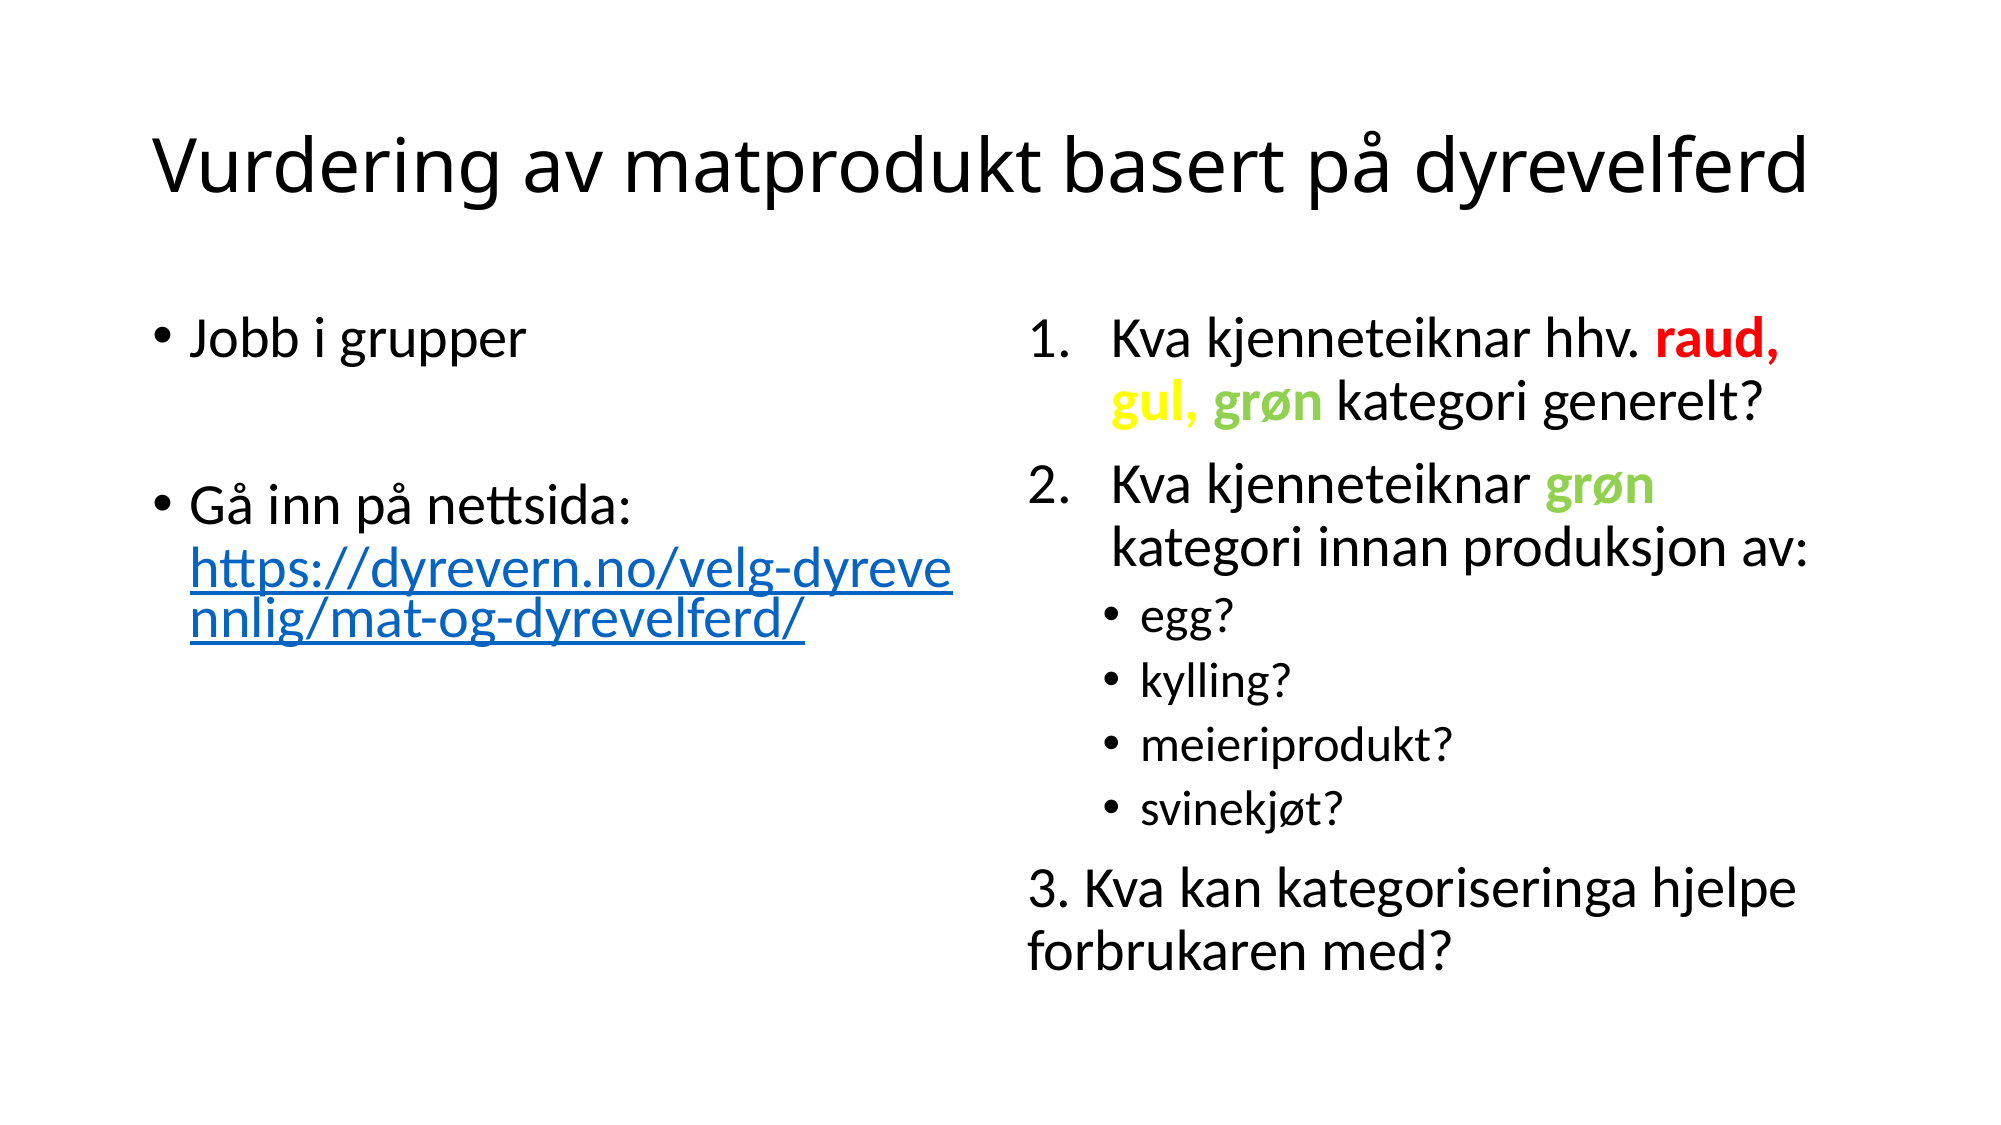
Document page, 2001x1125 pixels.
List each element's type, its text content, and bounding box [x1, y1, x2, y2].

title Vurdering av matprodukt basert på dyrevelferd [137, 59, 1863, 278]
list Jobb i grupper Gå inn på nettsida: https://dyrevern.no/velg-dyrevennlig/mat-og-dyrevelferd/ [137, 299, 988, 1014]
list Kva kjenneteiknar hhv. raud, gul, grøn kategori generelt? Kva kjenneteiknar grøn kategori innan produksjon av: egg? kylling? meieriprodukt? svinekjøt? 3. Kva kan kategoriseringa hjelpe forbrukaren med? [1012, 299, 1863, 1014]
